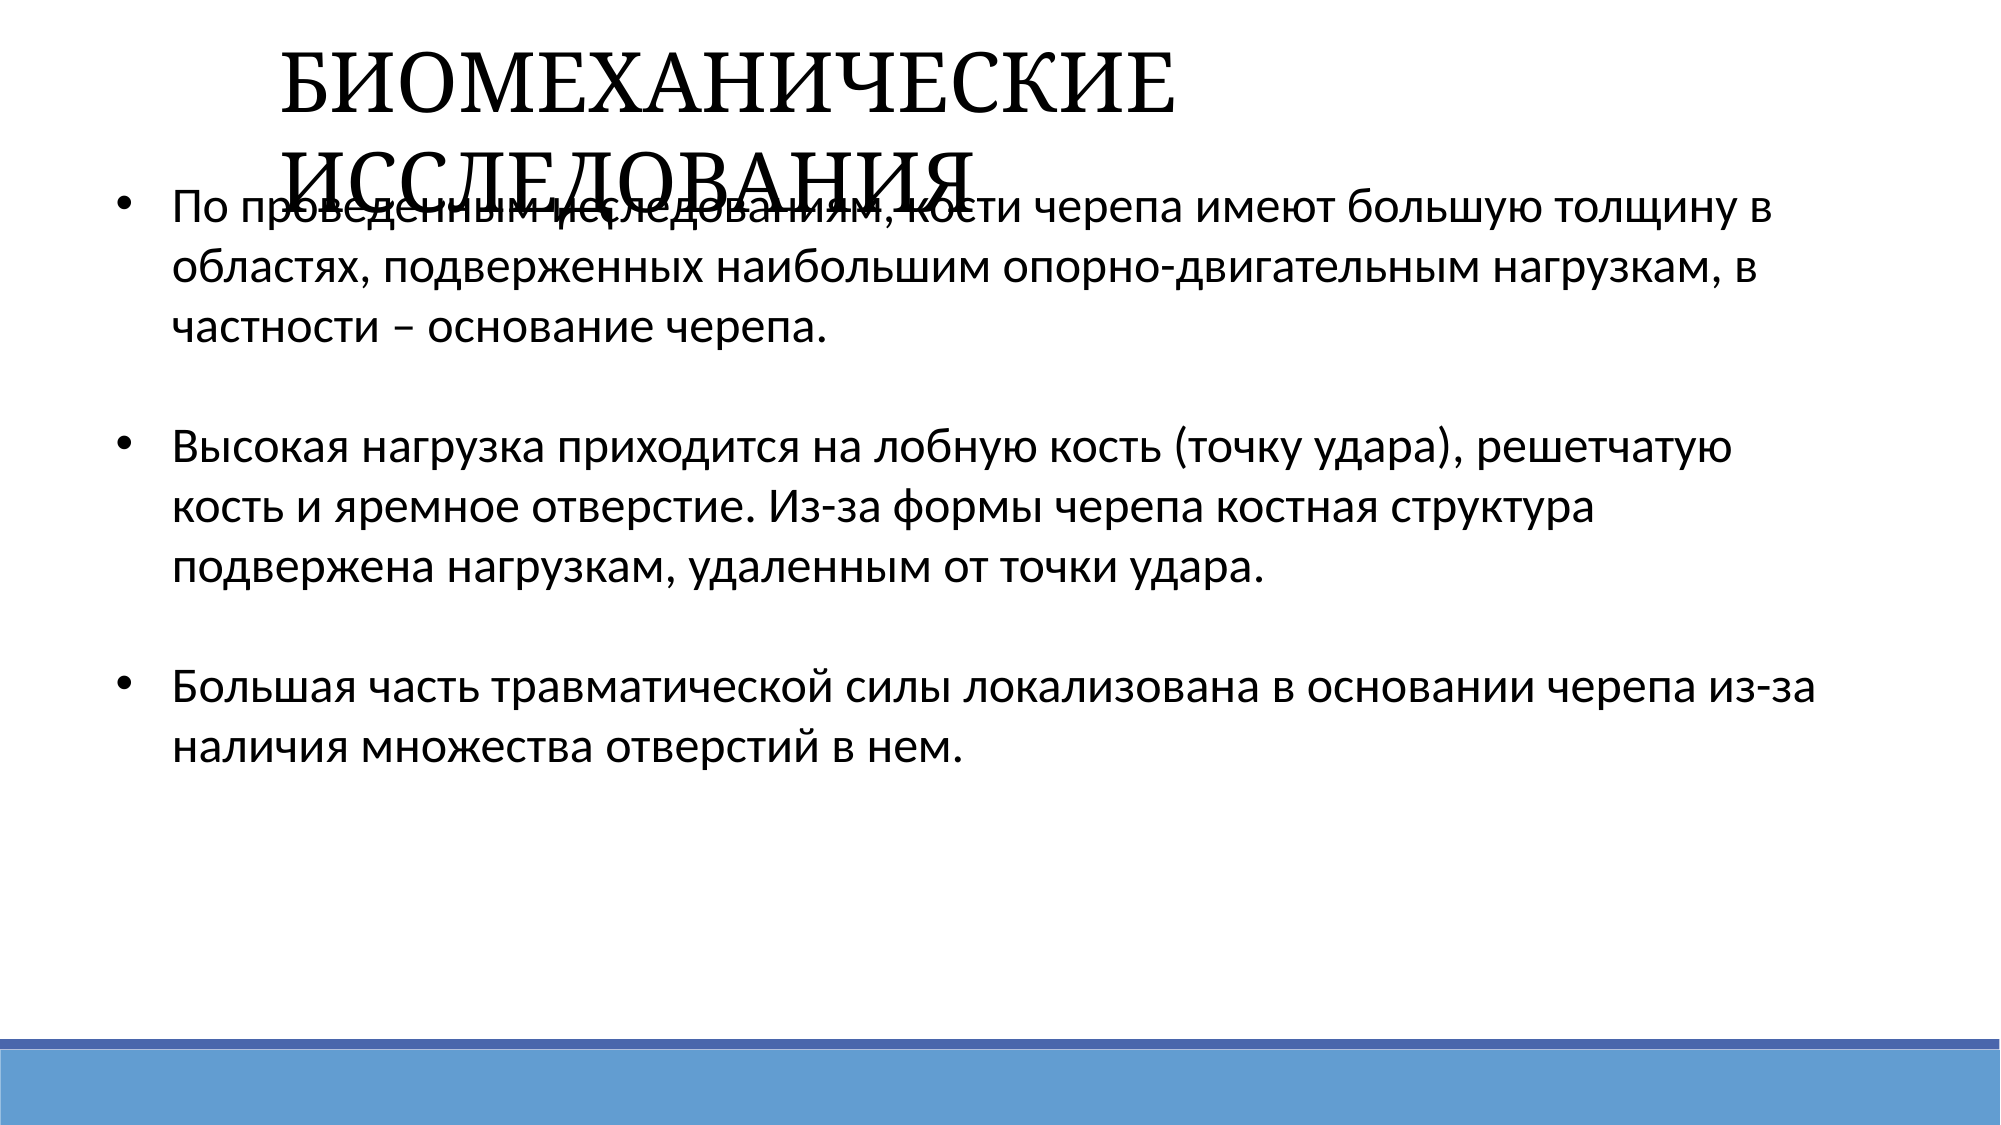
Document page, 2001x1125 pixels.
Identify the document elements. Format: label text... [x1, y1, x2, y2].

text_box По проведенным исследованиям, кости черепа имеют большую толщину в областях, подверженных наибольшим опорно-двигательным нагрузкам, в частности – основание черепа. Высокая нагрузка приходится на лобную кость (точку удара), решетчатую кость и яремное отверстие. Из-за формы черепа костная структура подвержена нагрузкам, удаленным от точки удара. Большая часть травматической силы локализована в основании черепа из-за наличия множества отверстий в нем. [100, 165, 1870, 781]
text_box Биомеханические исследования [265, 22, 1804, 165]
